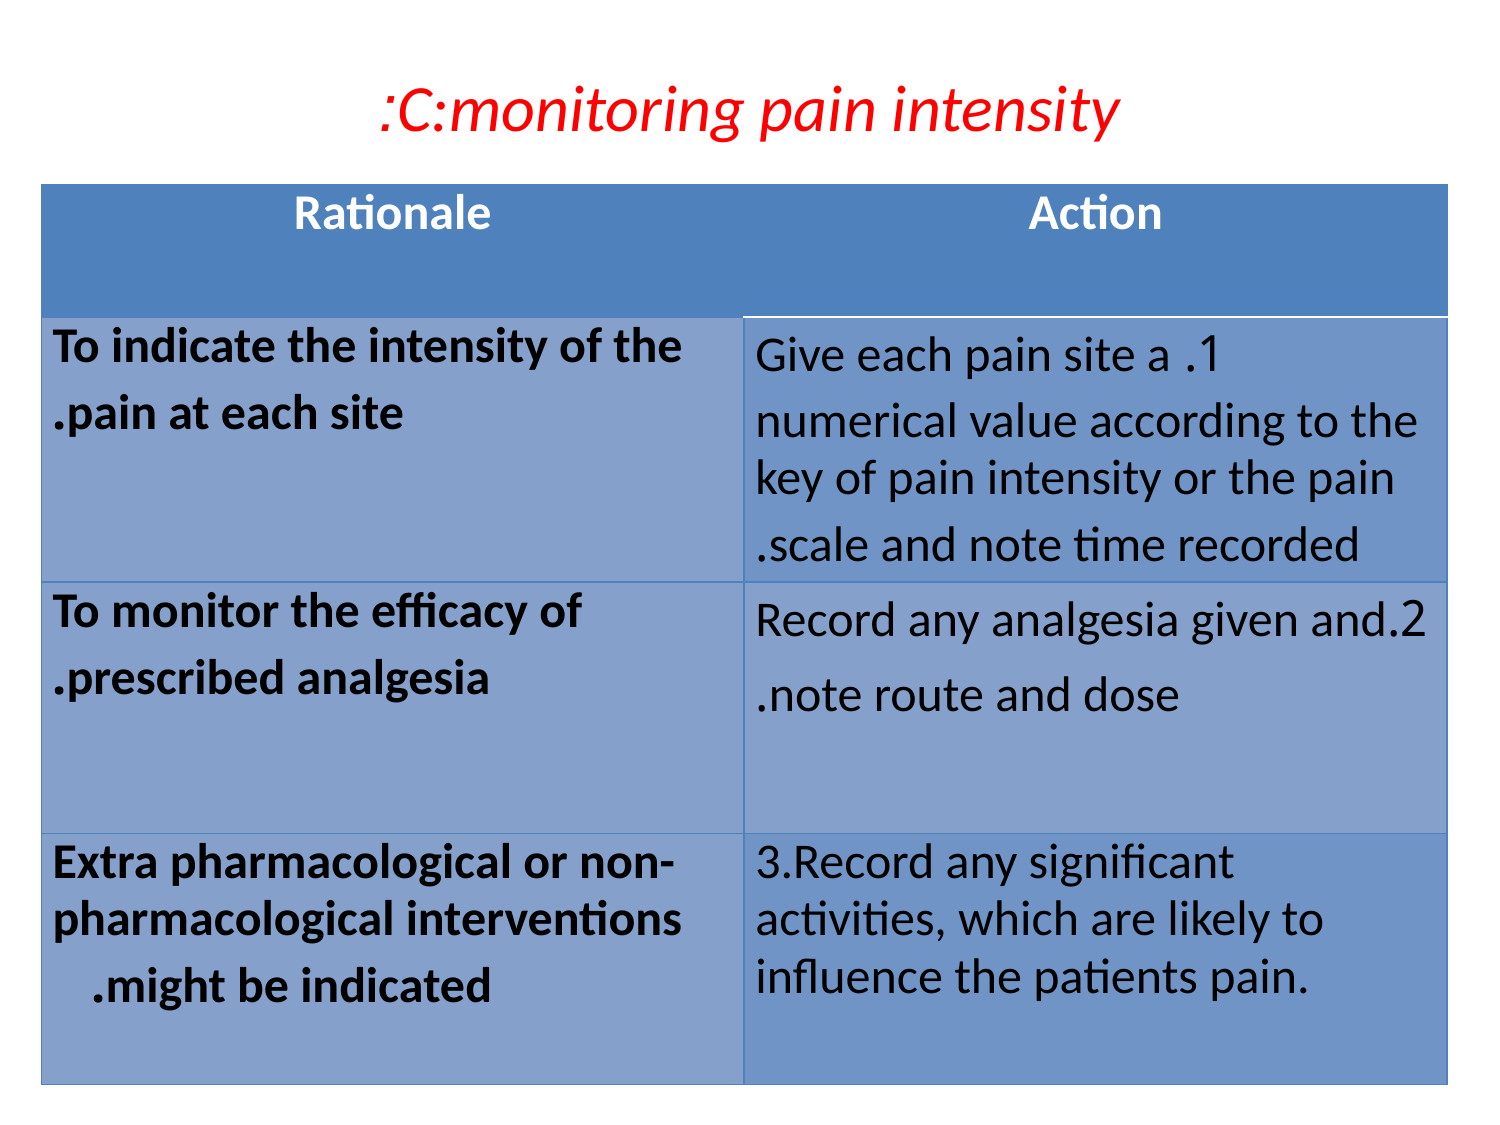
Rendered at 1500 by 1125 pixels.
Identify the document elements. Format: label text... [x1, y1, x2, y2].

table_cell To indicate the intensity of the pain at each site. [42, 318, 743, 581]
table_header Rationale [42, 185, 743, 316]
title C:monitoring pain intensity: [75, 45, 1425, 184]
table_cell Extra pharmacological or non- pharmacological interventions might be indicated. [42, 834, 743, 1084]
table_cell 2.Record any analgesia given and note route and dose. [745, 583, 1446, 833]
table_cell 3.Record any significant activities, which are likely to influence the patients pain. [745, 834, 1446, 1084]
table_cell To monitor the efficacy of prescribed analgesia. [42, 583, 743, 833]
table_header Action [745, 185, 1446, 316]
table_cell 1. Give each pain site a numerical value according to the key of pain intensity or the pain scale and note time recorded. [745, 318, 1446, 581]
